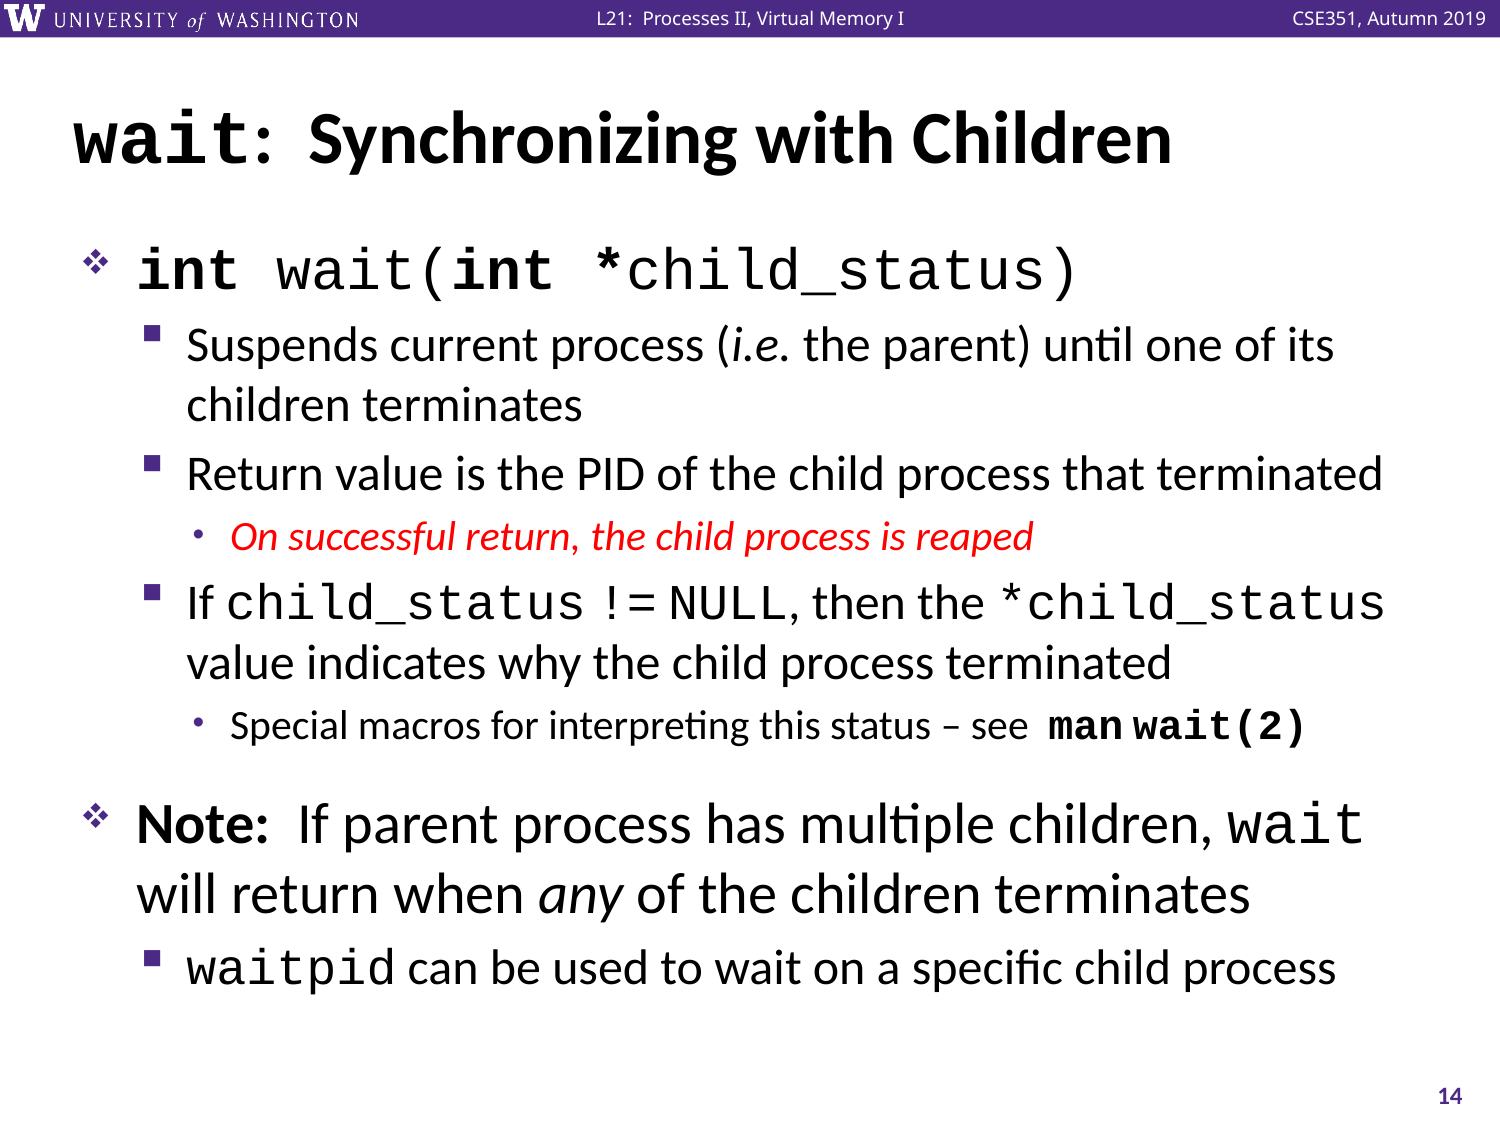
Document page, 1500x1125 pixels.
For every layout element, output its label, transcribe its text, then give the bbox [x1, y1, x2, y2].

list int wait(int *child_status) Suspends current process (i.e. the parent) until one of its children terminates Return value is the PID of the child process that terminated On successful return, the child process is reaped If child_status != NULL, then the *child_status value indicates why the child process terminated Special macros for interpreting this status – see man wait(2) Note: If parent process has multiple children, wait will return when any of the children terminates waitpid can be used to wait on a specific child process [64, 223, 1438, 1040]
picture [4, 4, 358, 32]
slide_number 14 [1400, 1065, 1500, 1125]
title wait: Synchronizing with Children [58, 71, 1438, 197]
